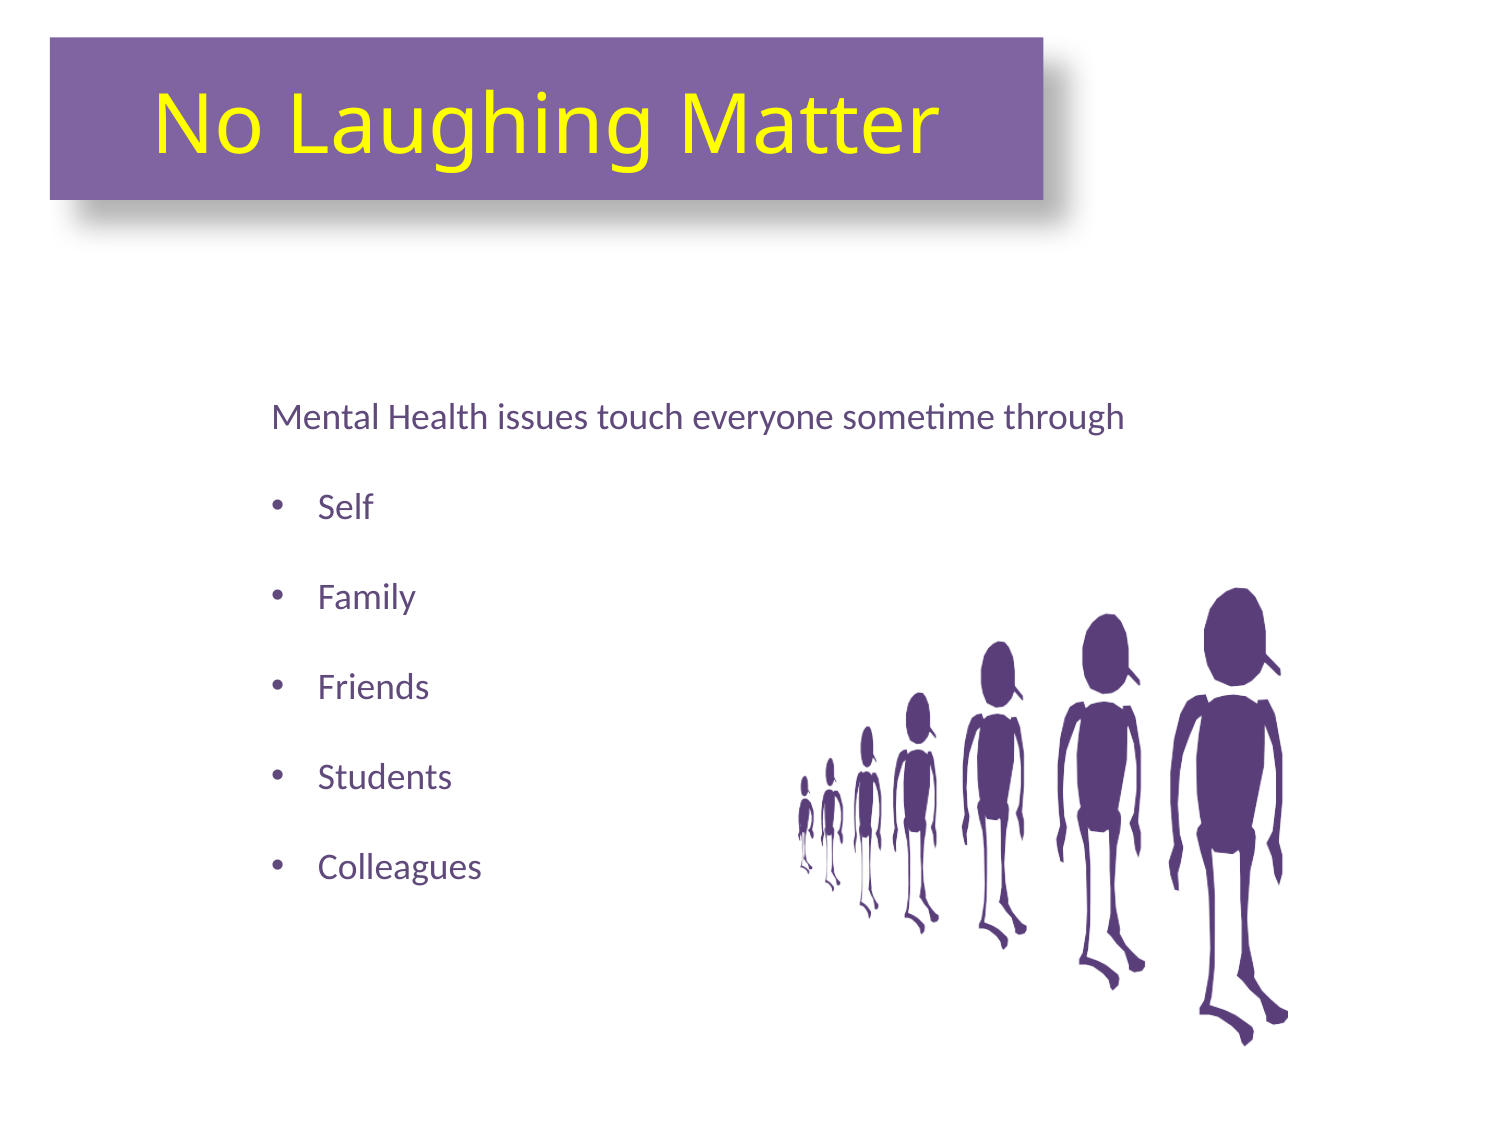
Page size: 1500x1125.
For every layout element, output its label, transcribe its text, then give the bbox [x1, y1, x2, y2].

text_box Mental Health issues touch everyone sometime through Self Family Friends Students Colleagues [256, 384, 1244, 895]
picture [798, 587, 1289, 1047]
text_box No Laughing Matter [49, 62, 1044, 178]
text_box [48, 35, 1045, 202]
